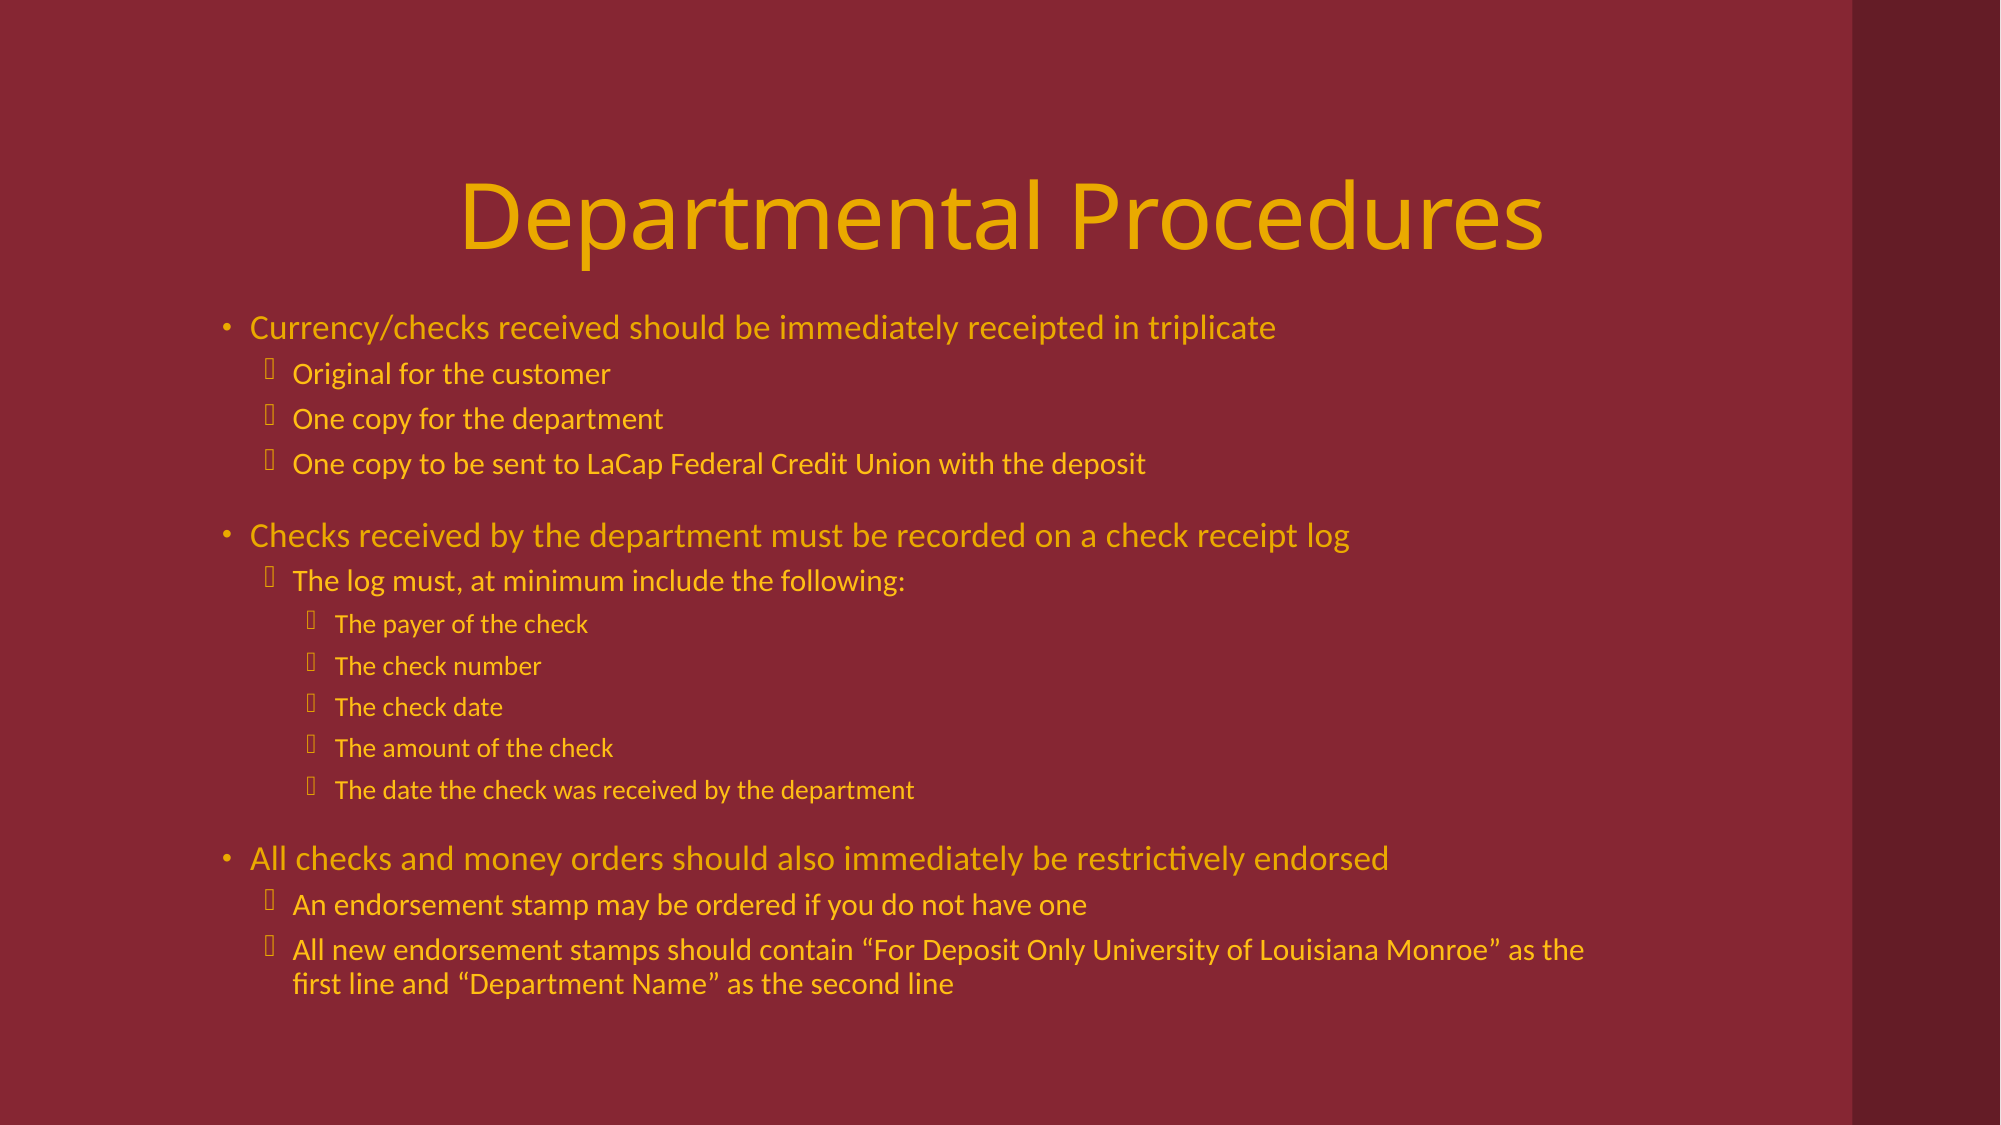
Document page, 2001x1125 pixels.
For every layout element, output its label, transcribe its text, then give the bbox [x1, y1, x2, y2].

title Departmental Procedures [206, 60, 1797, 278]
list Currency/checks received should be immediately receipted in triplicate Original for the customer One copy for the department One copy to be sent to LaCap Federal Credit Union with the deposit Checks received by the department must be recorded on a check receipt log The log must, at minimum include the following: The payer of the check The check number The check date The amount of the check The date the check was received by the department All checks and money orders should also immediately be restrictively endorsed An endorsement stamp may be ordered if you do not have one All new endorsement stamps should contain “For Deposit Only University of Louisiana Monroe” as the first line and “Department Name” as the second line [206, 299, 1617, 1014]
